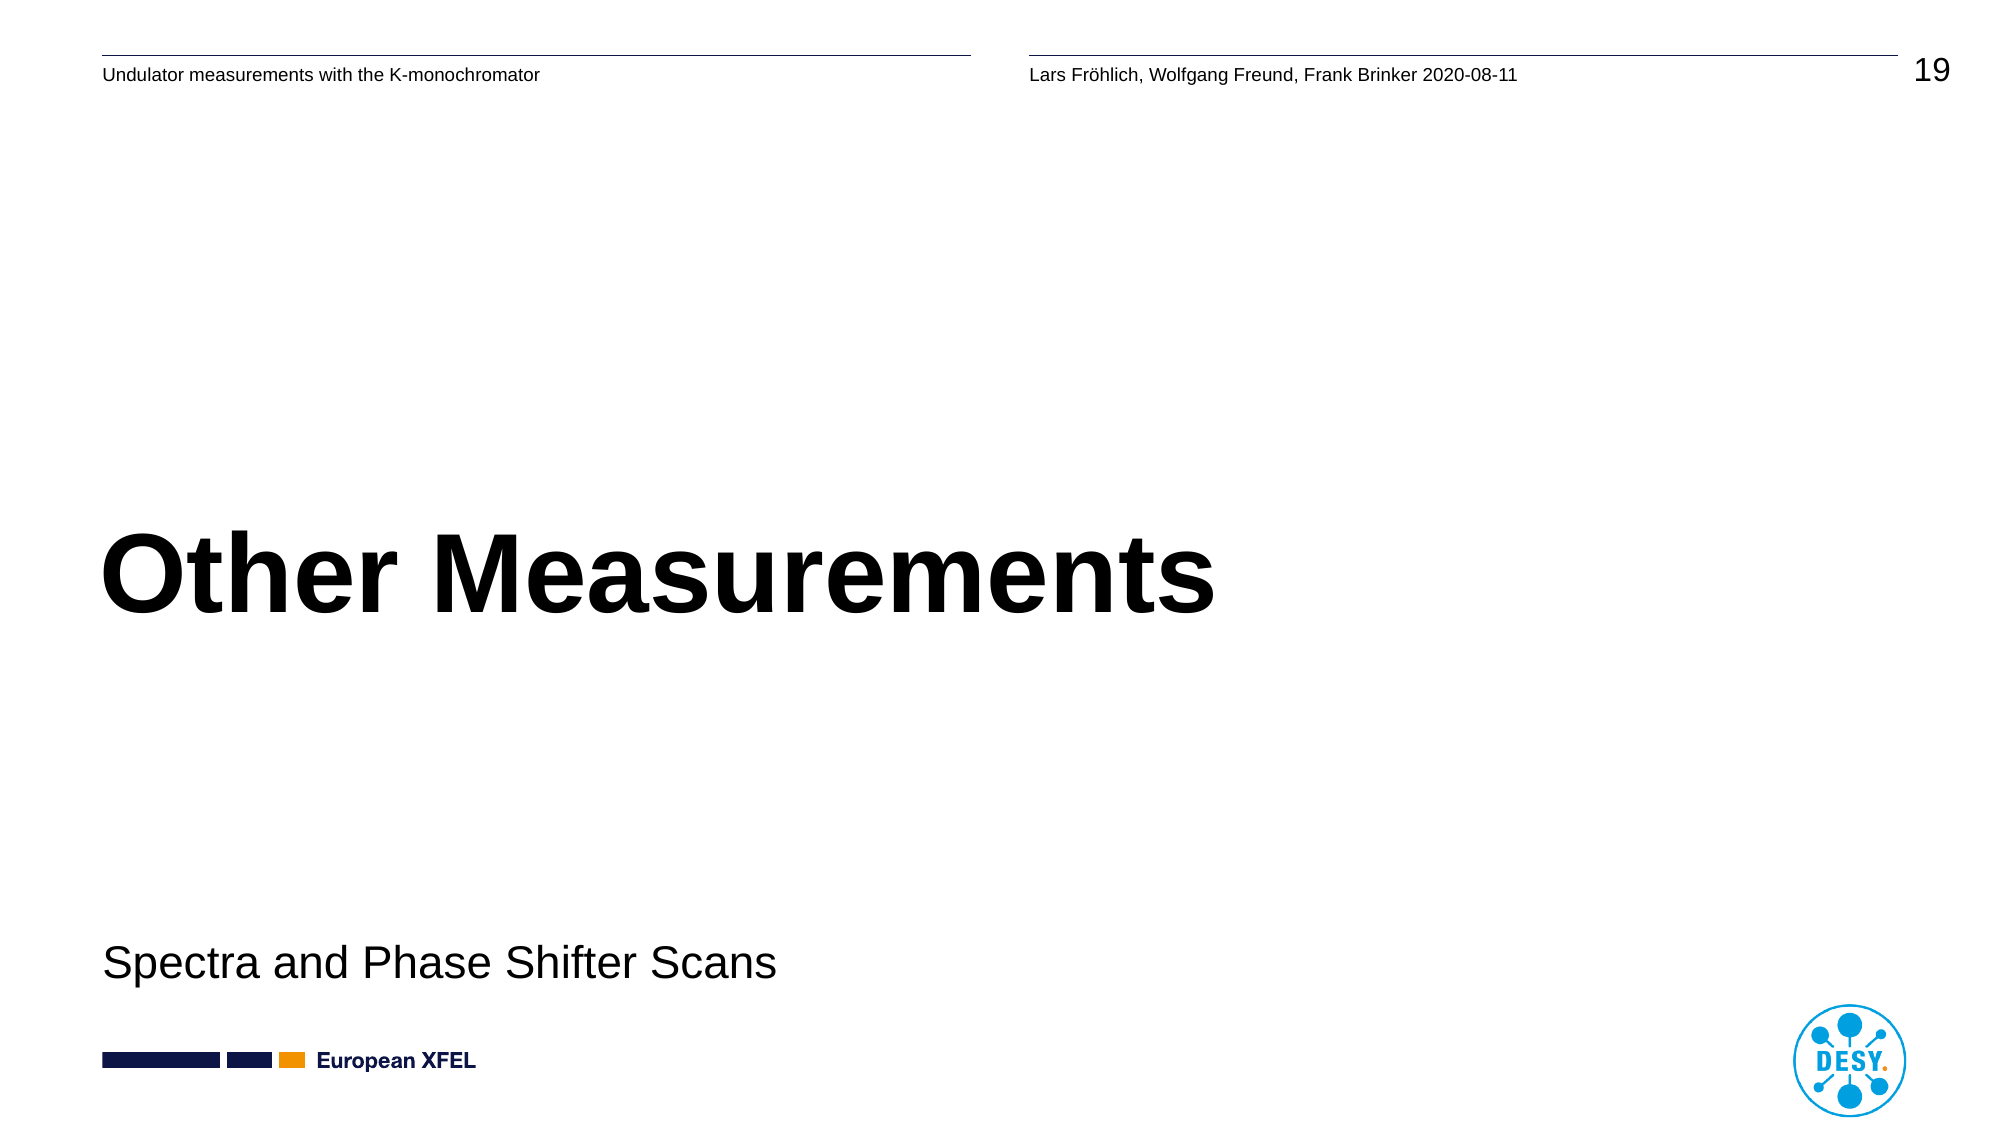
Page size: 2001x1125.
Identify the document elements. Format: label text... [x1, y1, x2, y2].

picture [1790, 1001, 1909, 1120]
title Other Measurements [99, 254, 1898, 881]
list Spectra and Phase Shifter Scans [102, 893, 1898, 988]
